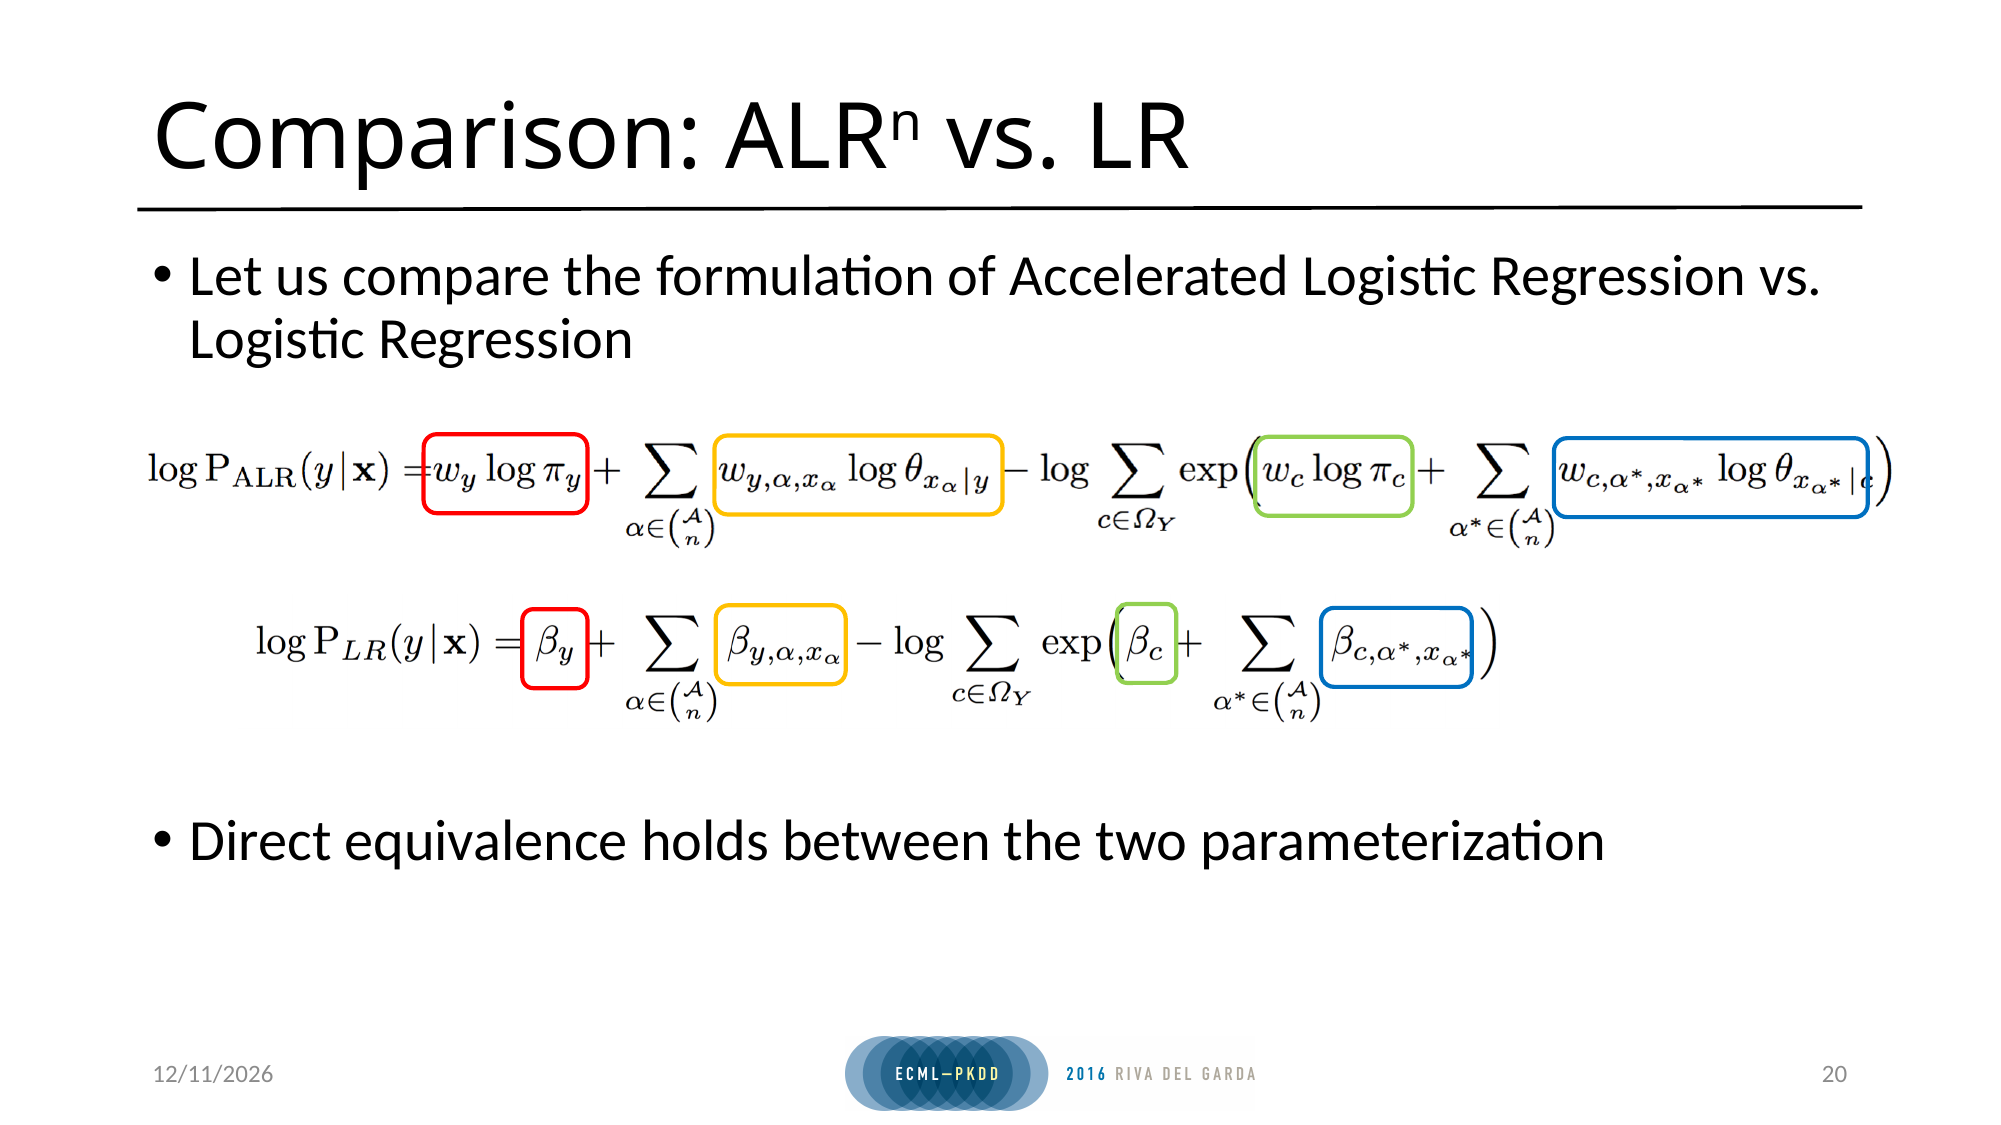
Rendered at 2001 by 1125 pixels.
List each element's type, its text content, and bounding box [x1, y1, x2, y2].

title Comparison: ALRn vs. LR [137, 58, 1863, 207]
slide_number 20 [1412, 1042, 1863, 1103]
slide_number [137, 1042, 588, 1103]
list Let us compare the formulation of Accelerated Logistic Regression vs. Logistic Regression Direct equivalence holds between the two parameterization [137, 555, 1863, 974]
picture [137, 434, 1894, 555]
title Comparison: ALRn vs. LR [137, 210, 1863, 219]
picture [238, 594, 1500, 729]
picture [845, 1036, 1256, 1111]
list Let us compare the formulation of Accelerated Logistic Regression vs. Logistic Regression Direct equivalence holds between the two parameterization [137, 237, 1863, 434]
